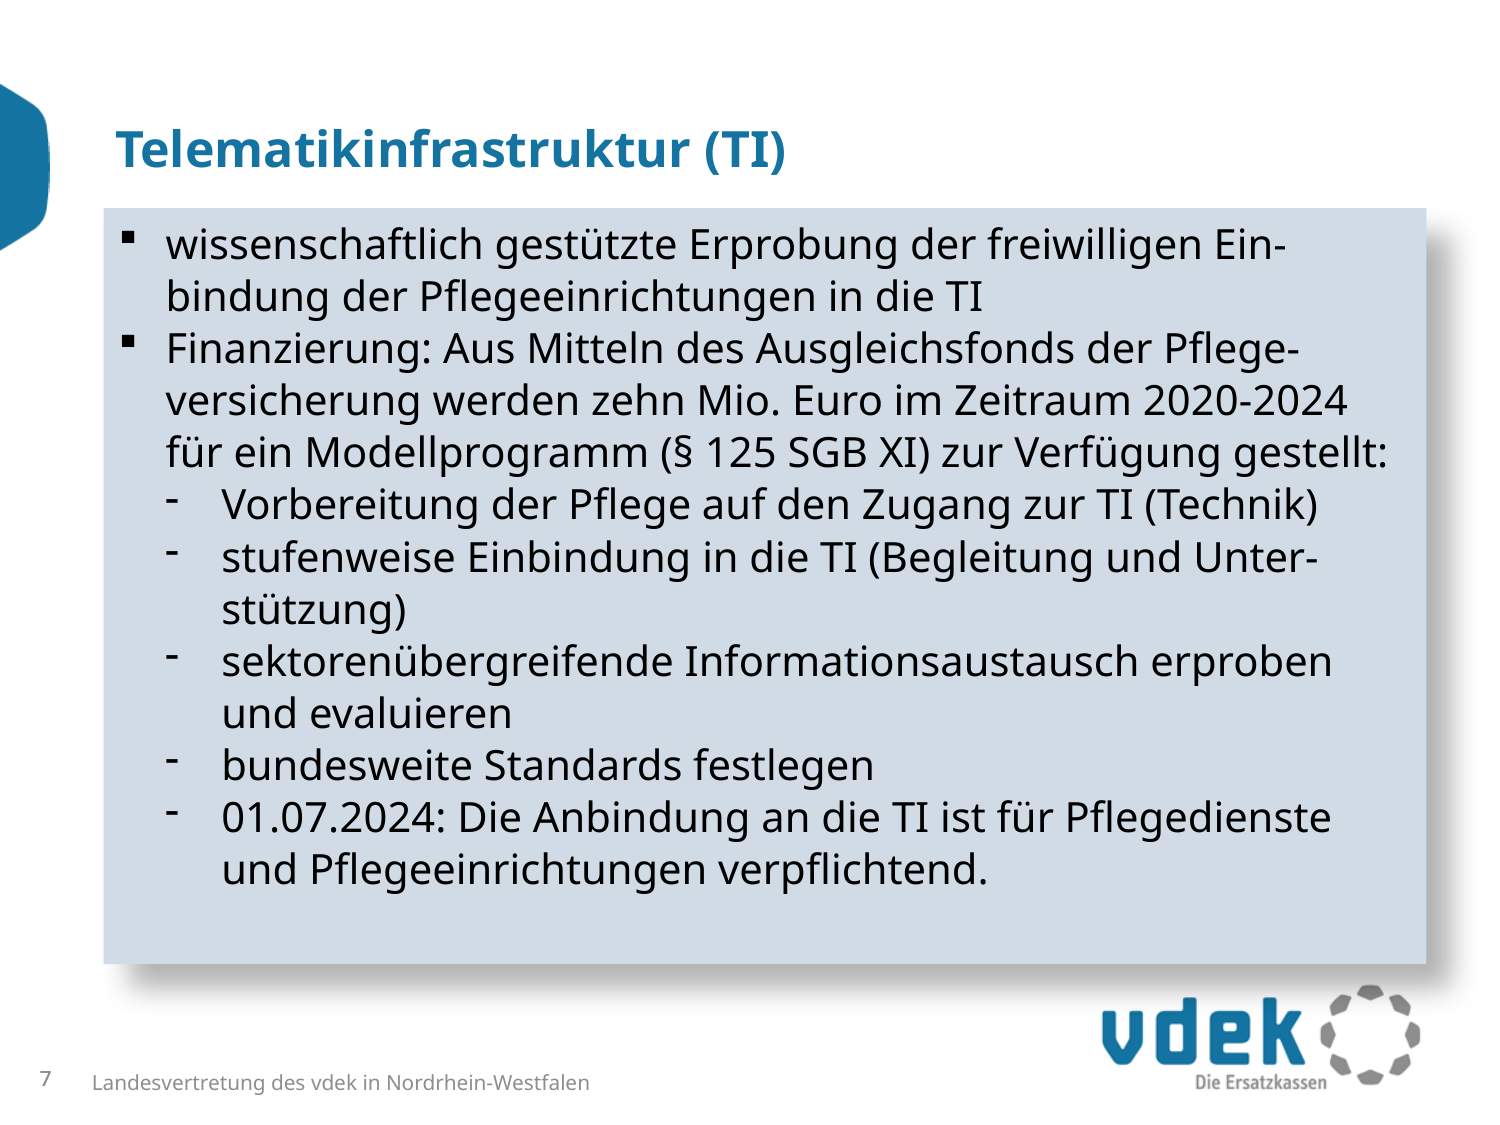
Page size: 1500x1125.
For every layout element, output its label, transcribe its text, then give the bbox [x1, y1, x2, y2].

picture [0, 78, 57, 256]
slide_number 7 [0, 1058, 67, 1118]
picture [1098, 981, 1424, 1094]
list wissenschaftlich gestützte Erprobung der freiwilligen Ein-bindung der Pflegeeinrichtungen in die TI Finanzierung: Aus Mitteln des Ausgleichsfonds der Pflege-versicherung werden zehn Mio. Euro im Zeitraum 2020-2024 für ein Modellprogramm (§ 125 SGB XI) zur Verfügung gestellt: Vorbereitung der Pflege auf den Zugang zur TI (Technik) stufenweise Einbindung in die TI (Begleitung und Unter-stützung) sektorenübergreifende Informationsaustausch erproben und evaluieren bundesweite Standards festlegen 01.07.2024: Die Anbindung an die TI ist für Pflegedienste und Pflegeeinrichtungen verpflichtend. [103, 208, 1427, 965]
footer Landesvertretung des vdek in Nordrhein-Westfalen [76, 1062, 1093, 1125]
title Telematikinfrastruktur (TI) [100, 42, 1427, 185]
